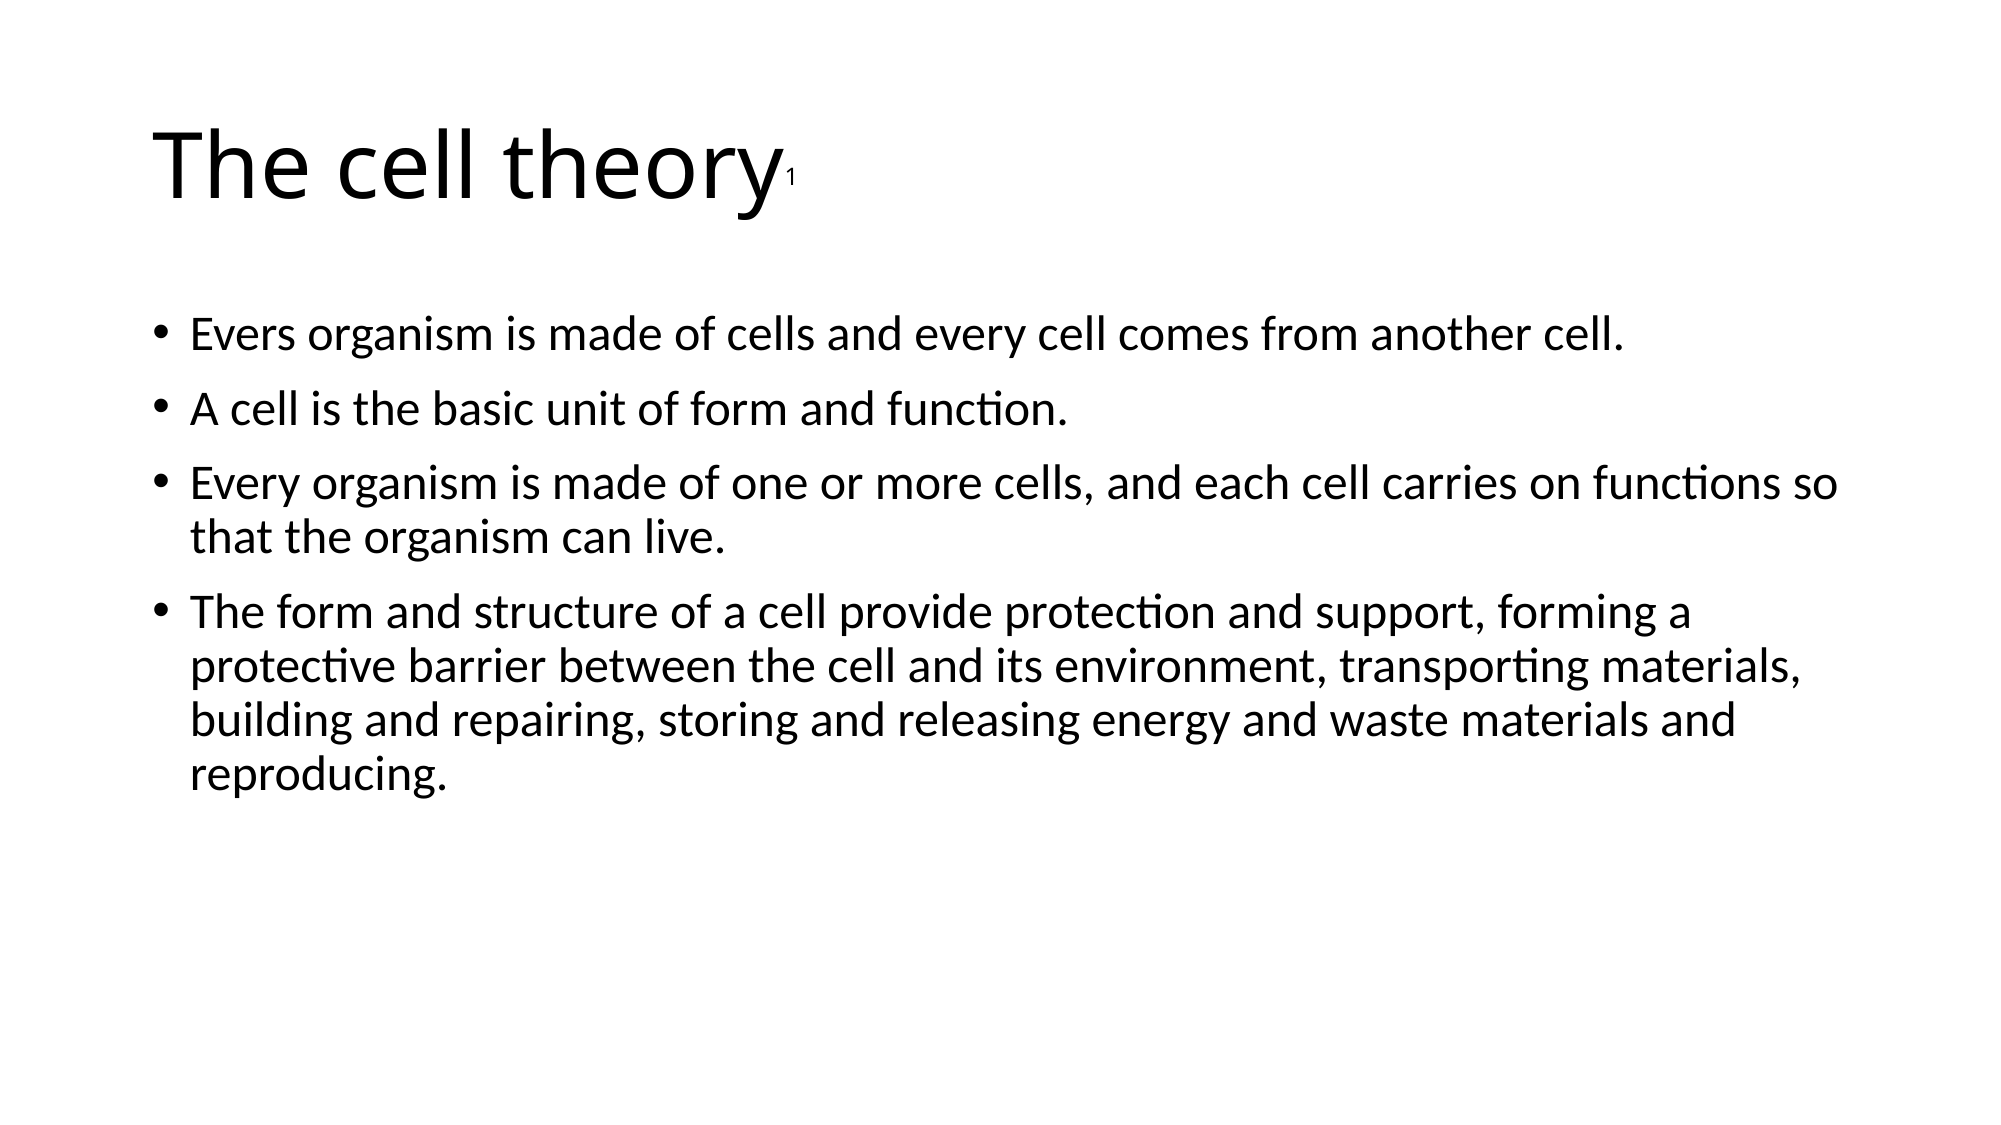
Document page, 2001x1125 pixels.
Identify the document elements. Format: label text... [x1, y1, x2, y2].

title The cell theory1 [137, 59, 1863, 278]
list Evers organism is made of cells and every cell comes from another cell. A cell is the basic unit of form and function. Every organism is made of one or more cells, and each cell carries on functions so that the organism can live. The form and structure of a cell provide protection and support, forming a protective barrier between the cell and its environment, transporting materials, building and repairing, storing and releasing energy and waste materials and reproducing. [137, 299, 1863, 1014]
